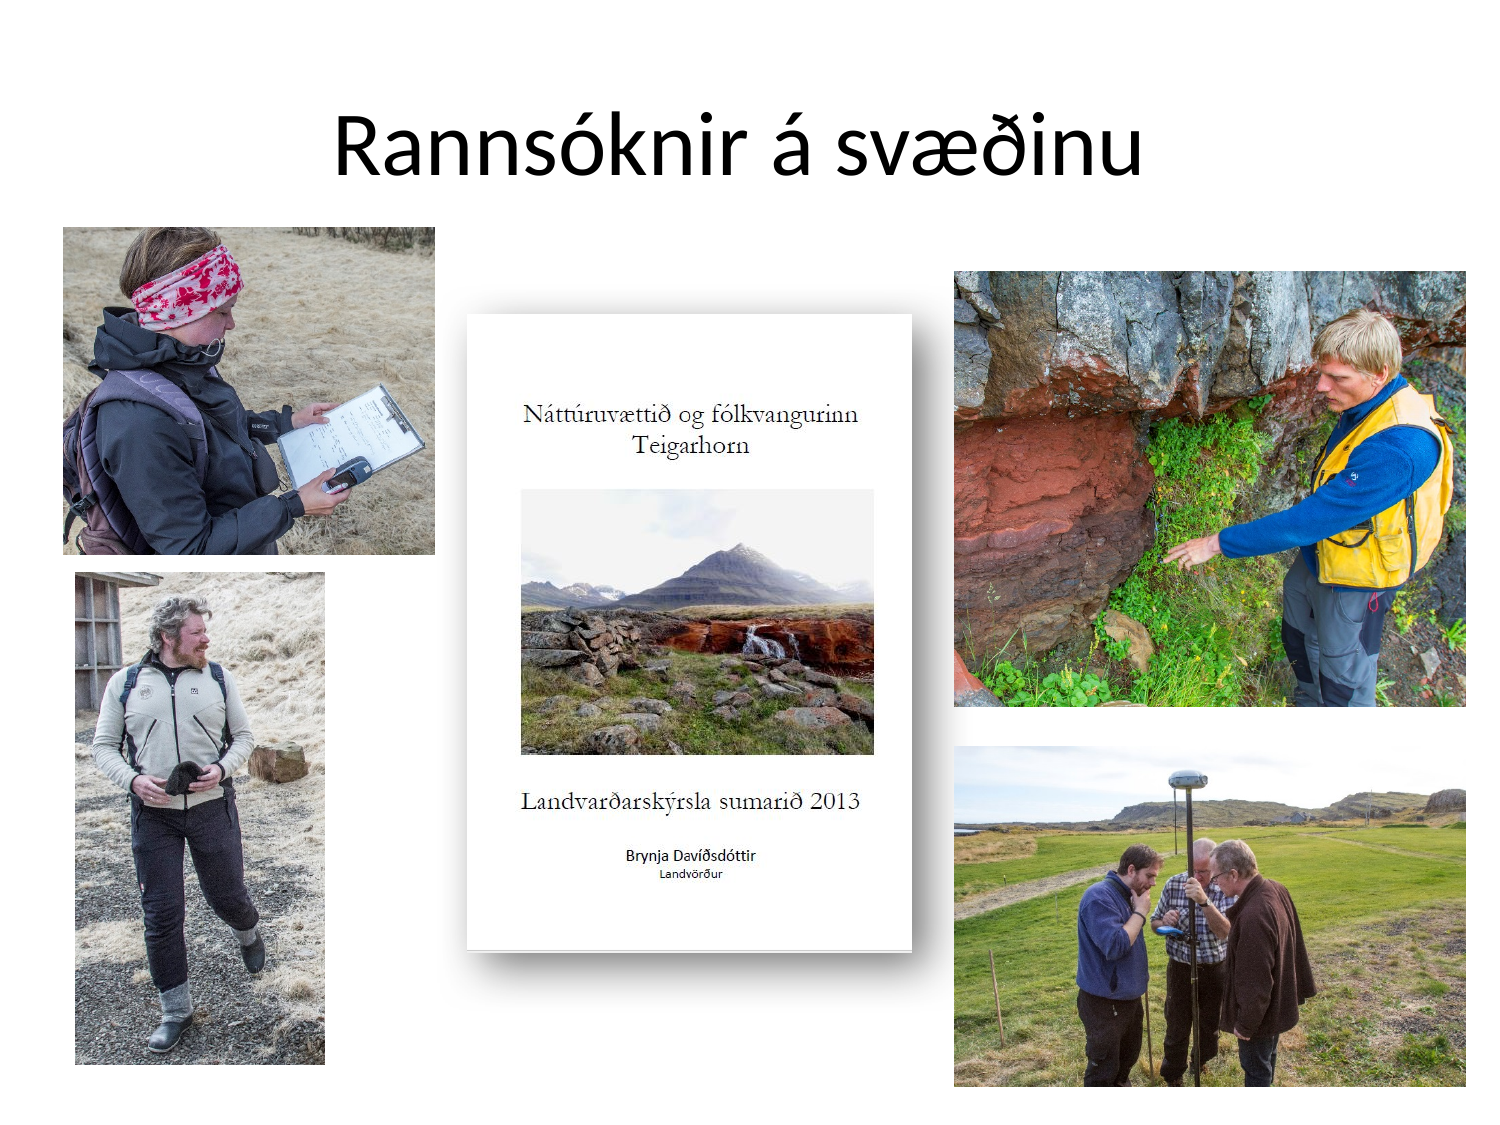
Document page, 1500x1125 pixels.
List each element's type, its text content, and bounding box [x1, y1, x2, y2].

picture [954, 745, 1467, 1088]
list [74, 572, 325, 1066]
picture [954, 271, 1467, 707]
title Rannsóknir á svæðinu [75, 45, 1425, 233]
picture [466, 314, 913, 953]
picture [63, 226, 435, 556]
